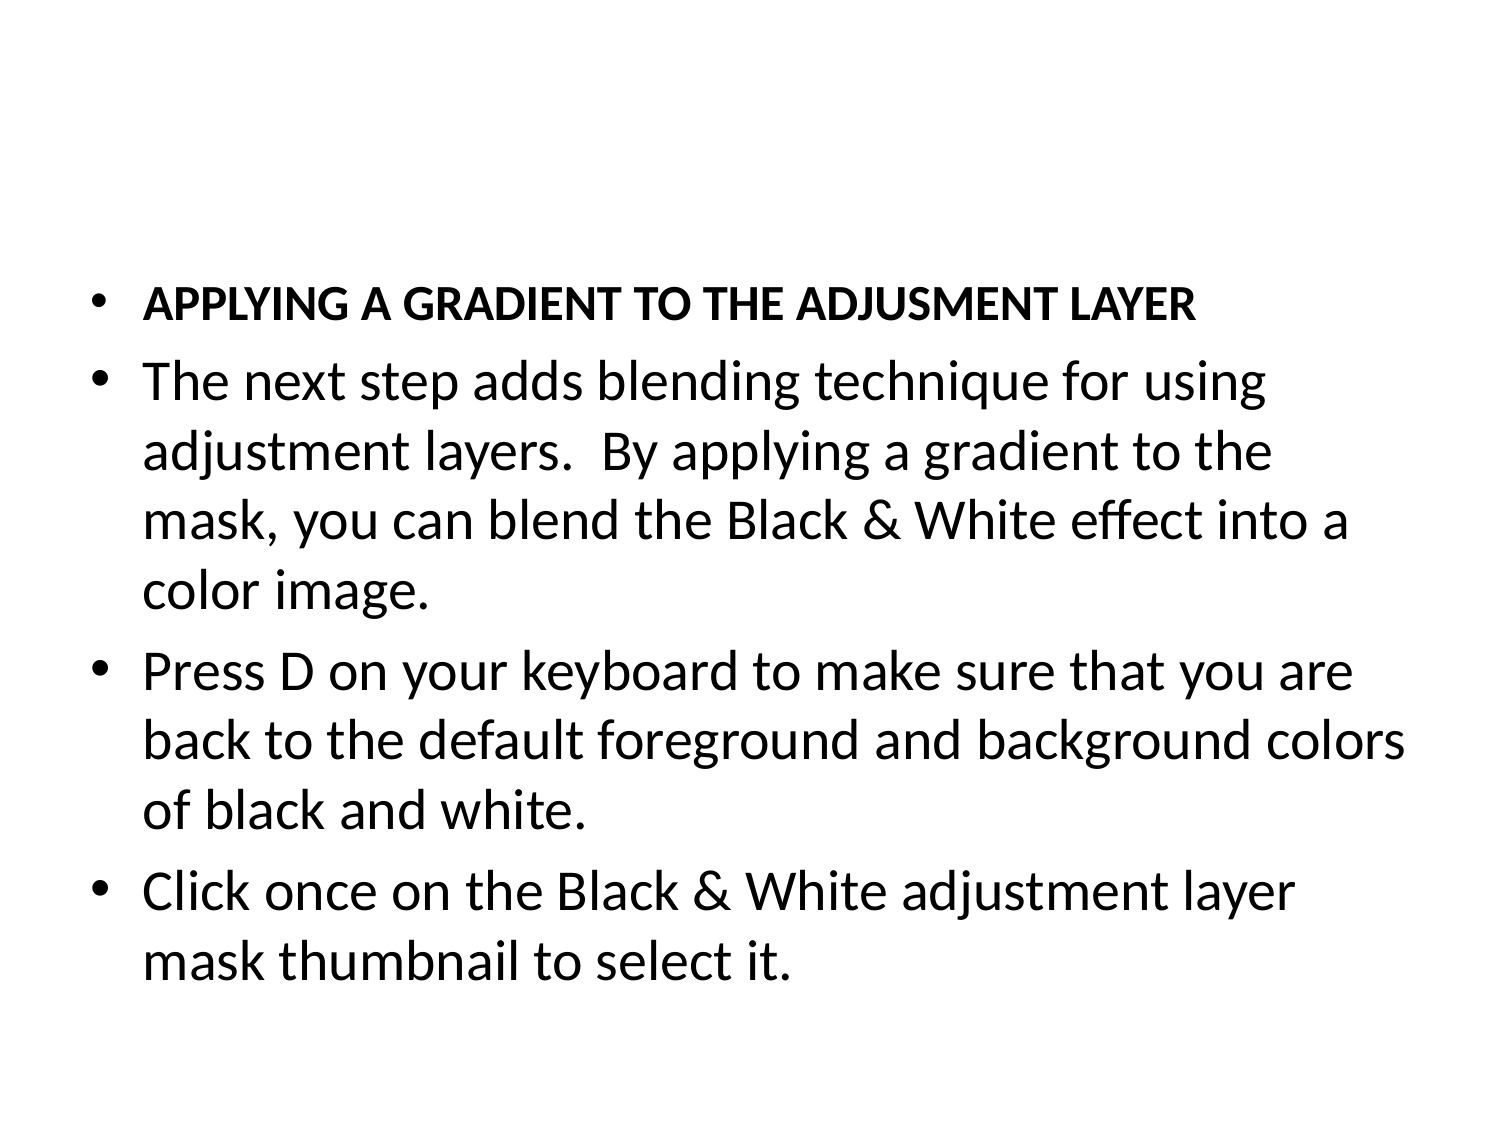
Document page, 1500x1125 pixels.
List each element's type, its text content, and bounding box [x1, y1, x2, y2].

list APPLYING A GRADIENT TO THE ADJUSMENT LAYER The next step adds blending technique for using adjustment layers. By applying a gradient to the mask, you can blend the Black & White effect into a color image. Press D on your keyboard to make sure that you are back to the default foreground and background colors of black and white. Click once on the Black & White adjustment layer mask thumbnail to select it. [75, 262, 1425, 1005]
